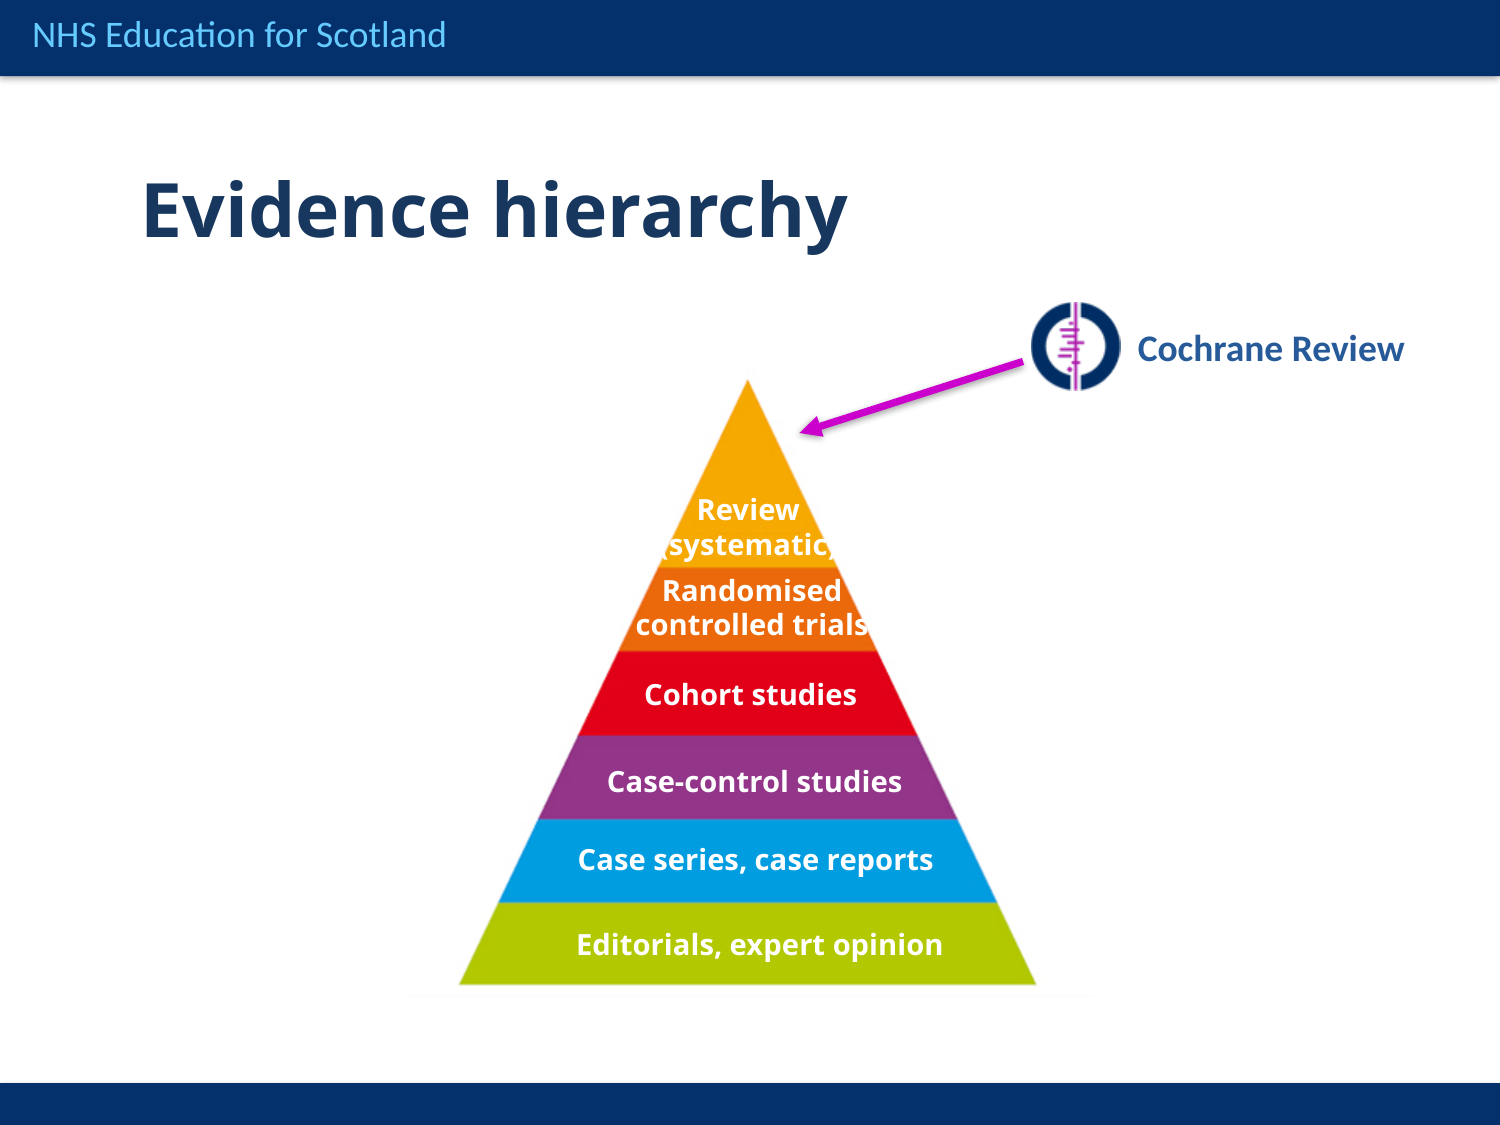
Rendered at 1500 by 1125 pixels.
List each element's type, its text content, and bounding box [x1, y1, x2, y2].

text_box Cochrane Review [1125, 316, 1435, 377]
list Evidence hierarchy [125, 154, 1387, 269]
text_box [799, 361, 1024, 434]
picture [405, 302, 1121, 997]
